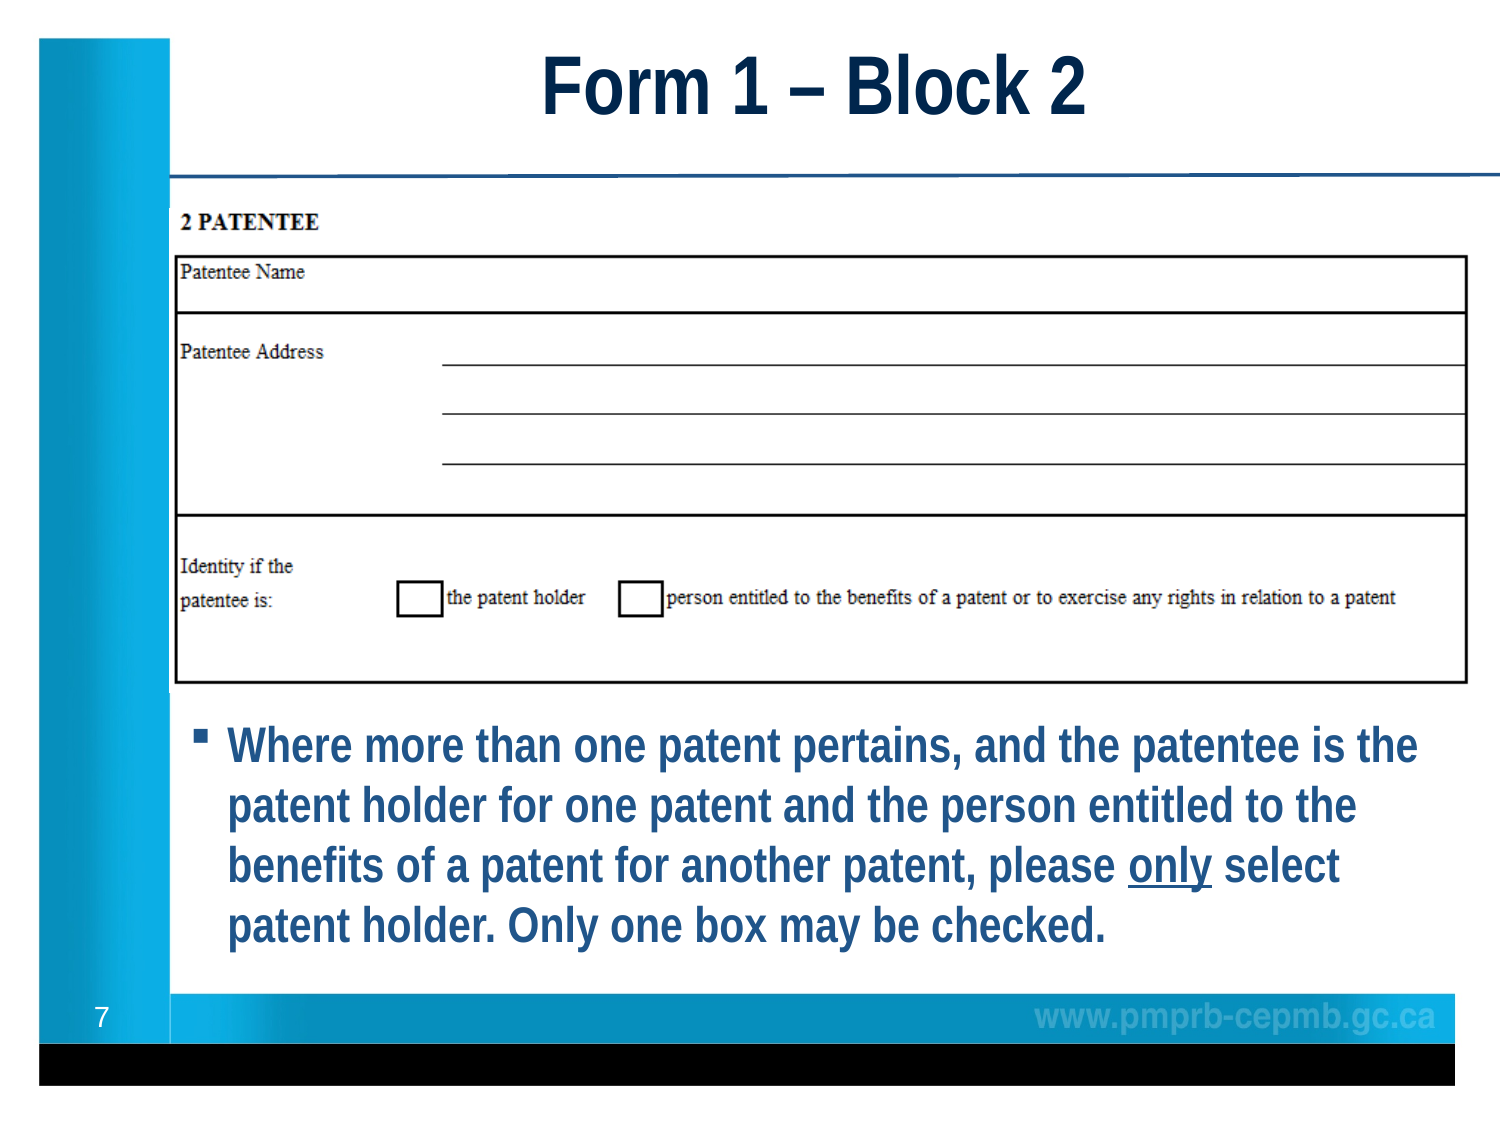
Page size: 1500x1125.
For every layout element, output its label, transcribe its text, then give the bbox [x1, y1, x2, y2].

slide_number 7 [24, 962, 126, 1041]
list Where more than one patent pertains, and the patentee is the patent holder for one patent and the person entitled to the benefits of a patent for another patent, please only select patent holder. Only one box may be checked. [174, 701, 1463, 1101]
picture [0, 0, 1500, 1125]
title Form 1 – Block 2 [170, 42, 1459, 206]
